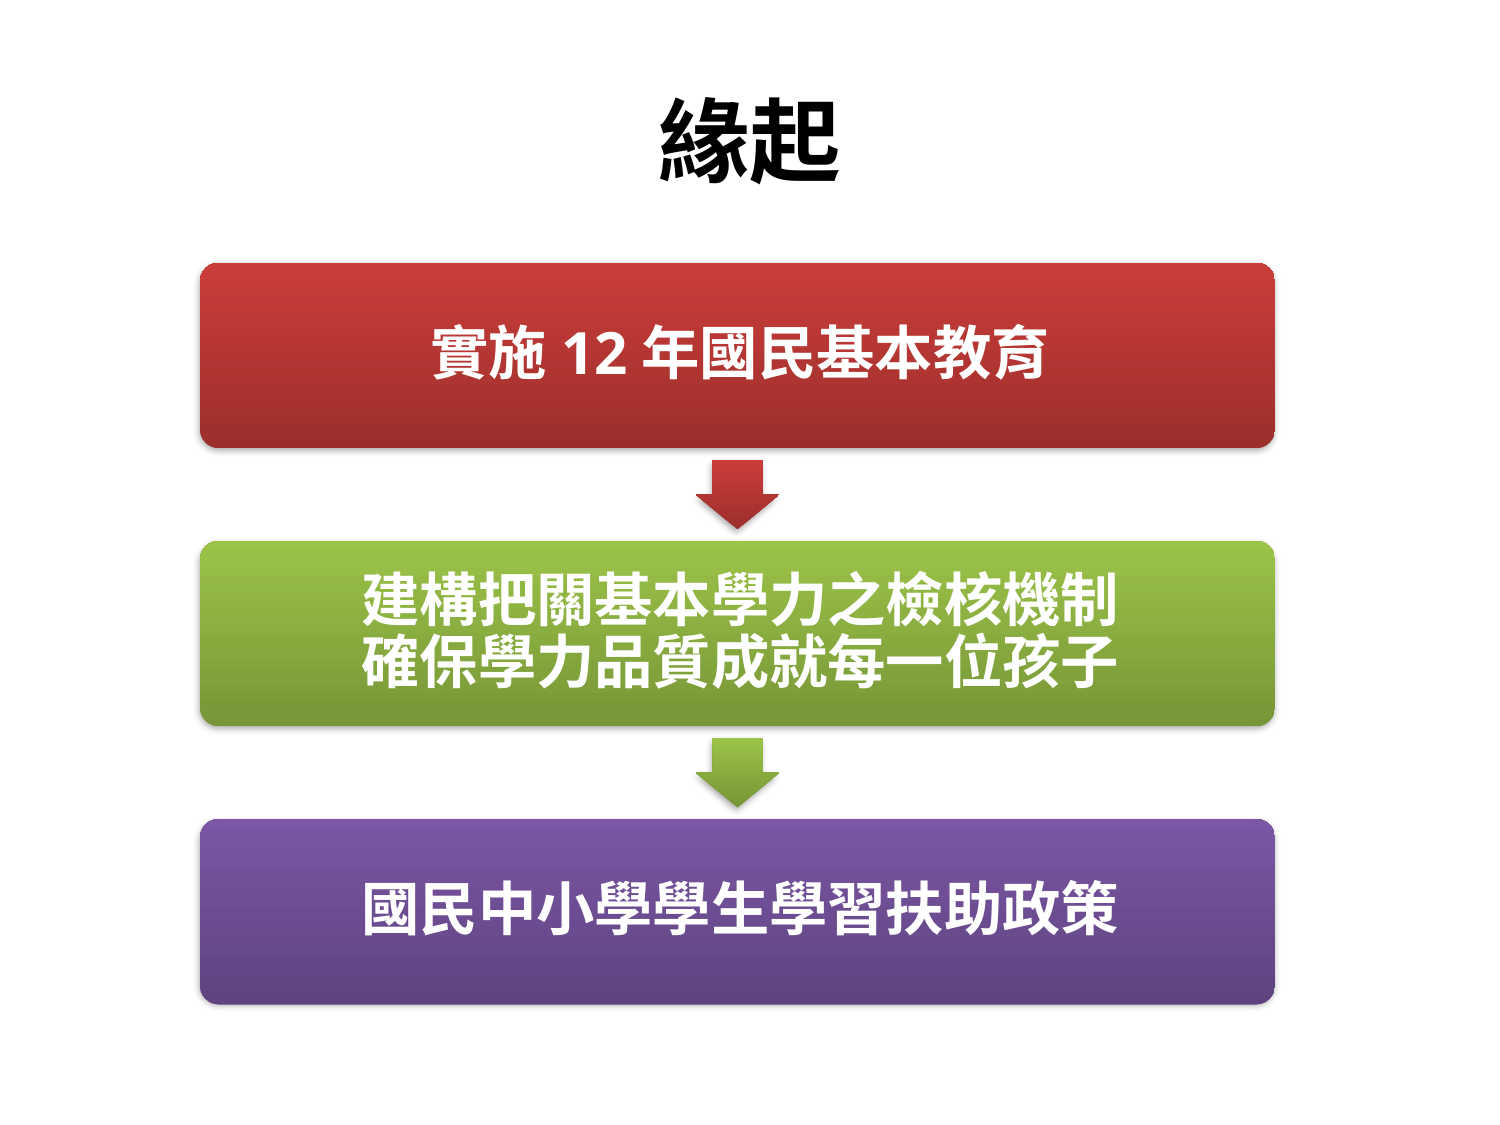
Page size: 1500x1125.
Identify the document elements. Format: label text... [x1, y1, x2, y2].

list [199, 262, 1276, 1006]
title 緣起 [75, 45, 1425, 233]
